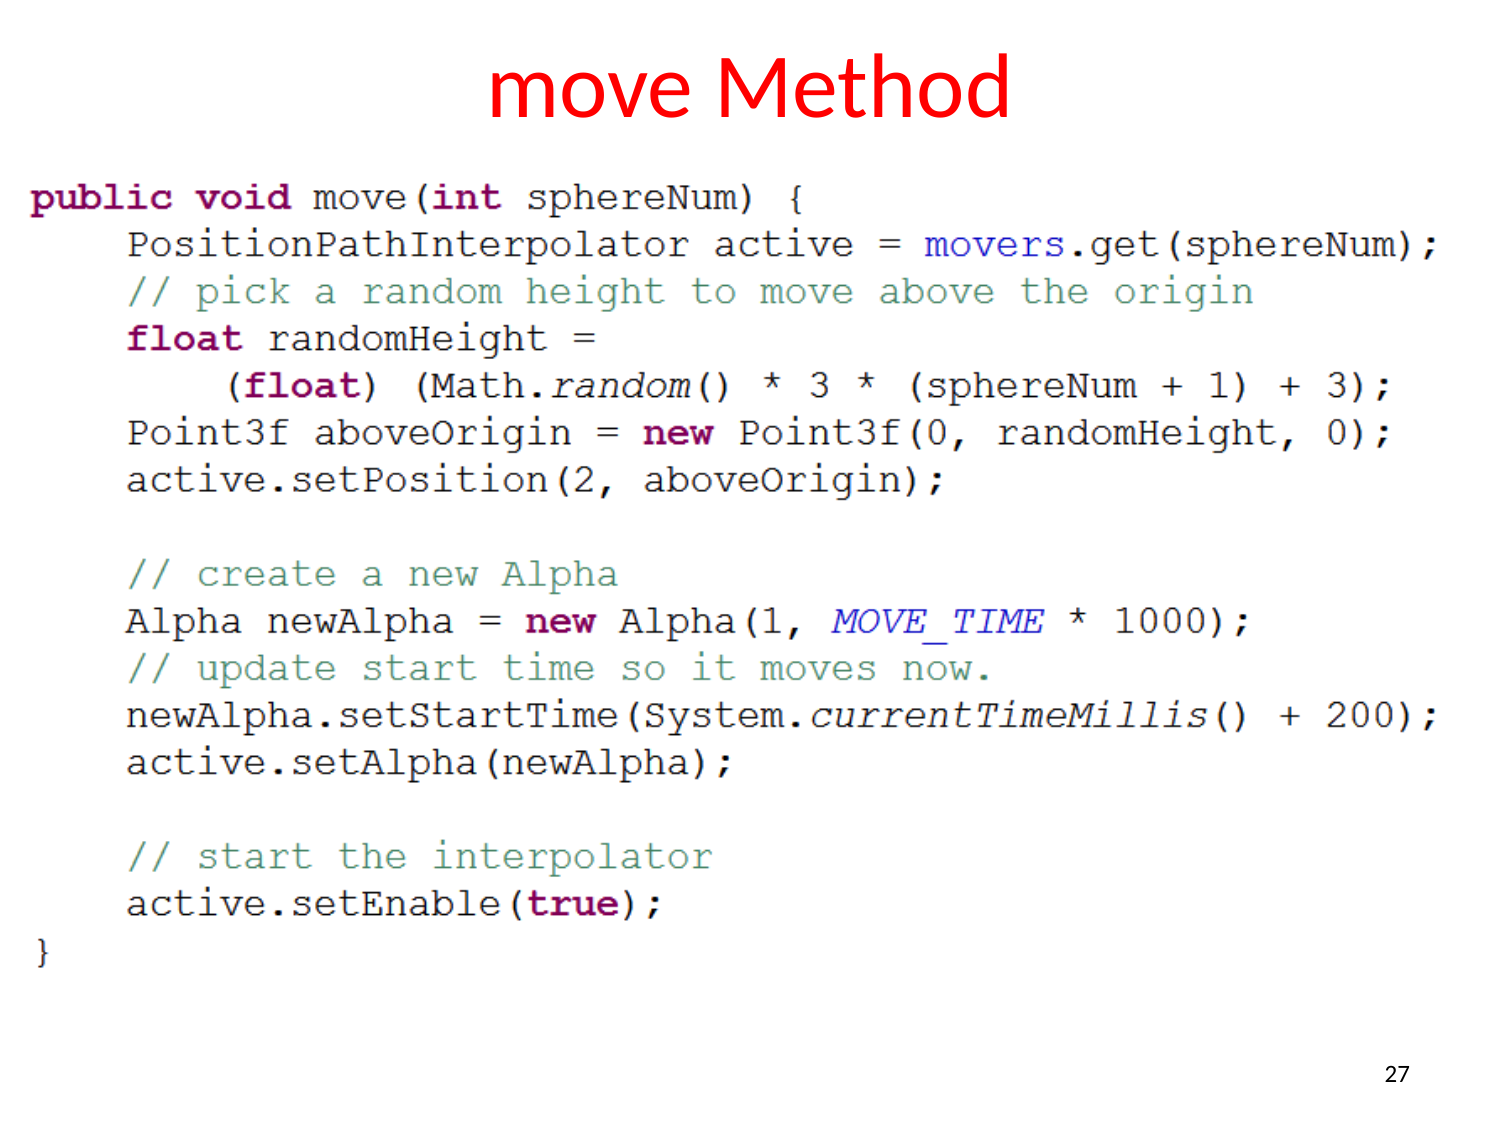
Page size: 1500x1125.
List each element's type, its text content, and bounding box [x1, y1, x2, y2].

title move Method [75, 0, 1425, 173]
picture [5, 174, 1500, 988]
slide_number 27 [1074, 1042, 1425, 1103]
